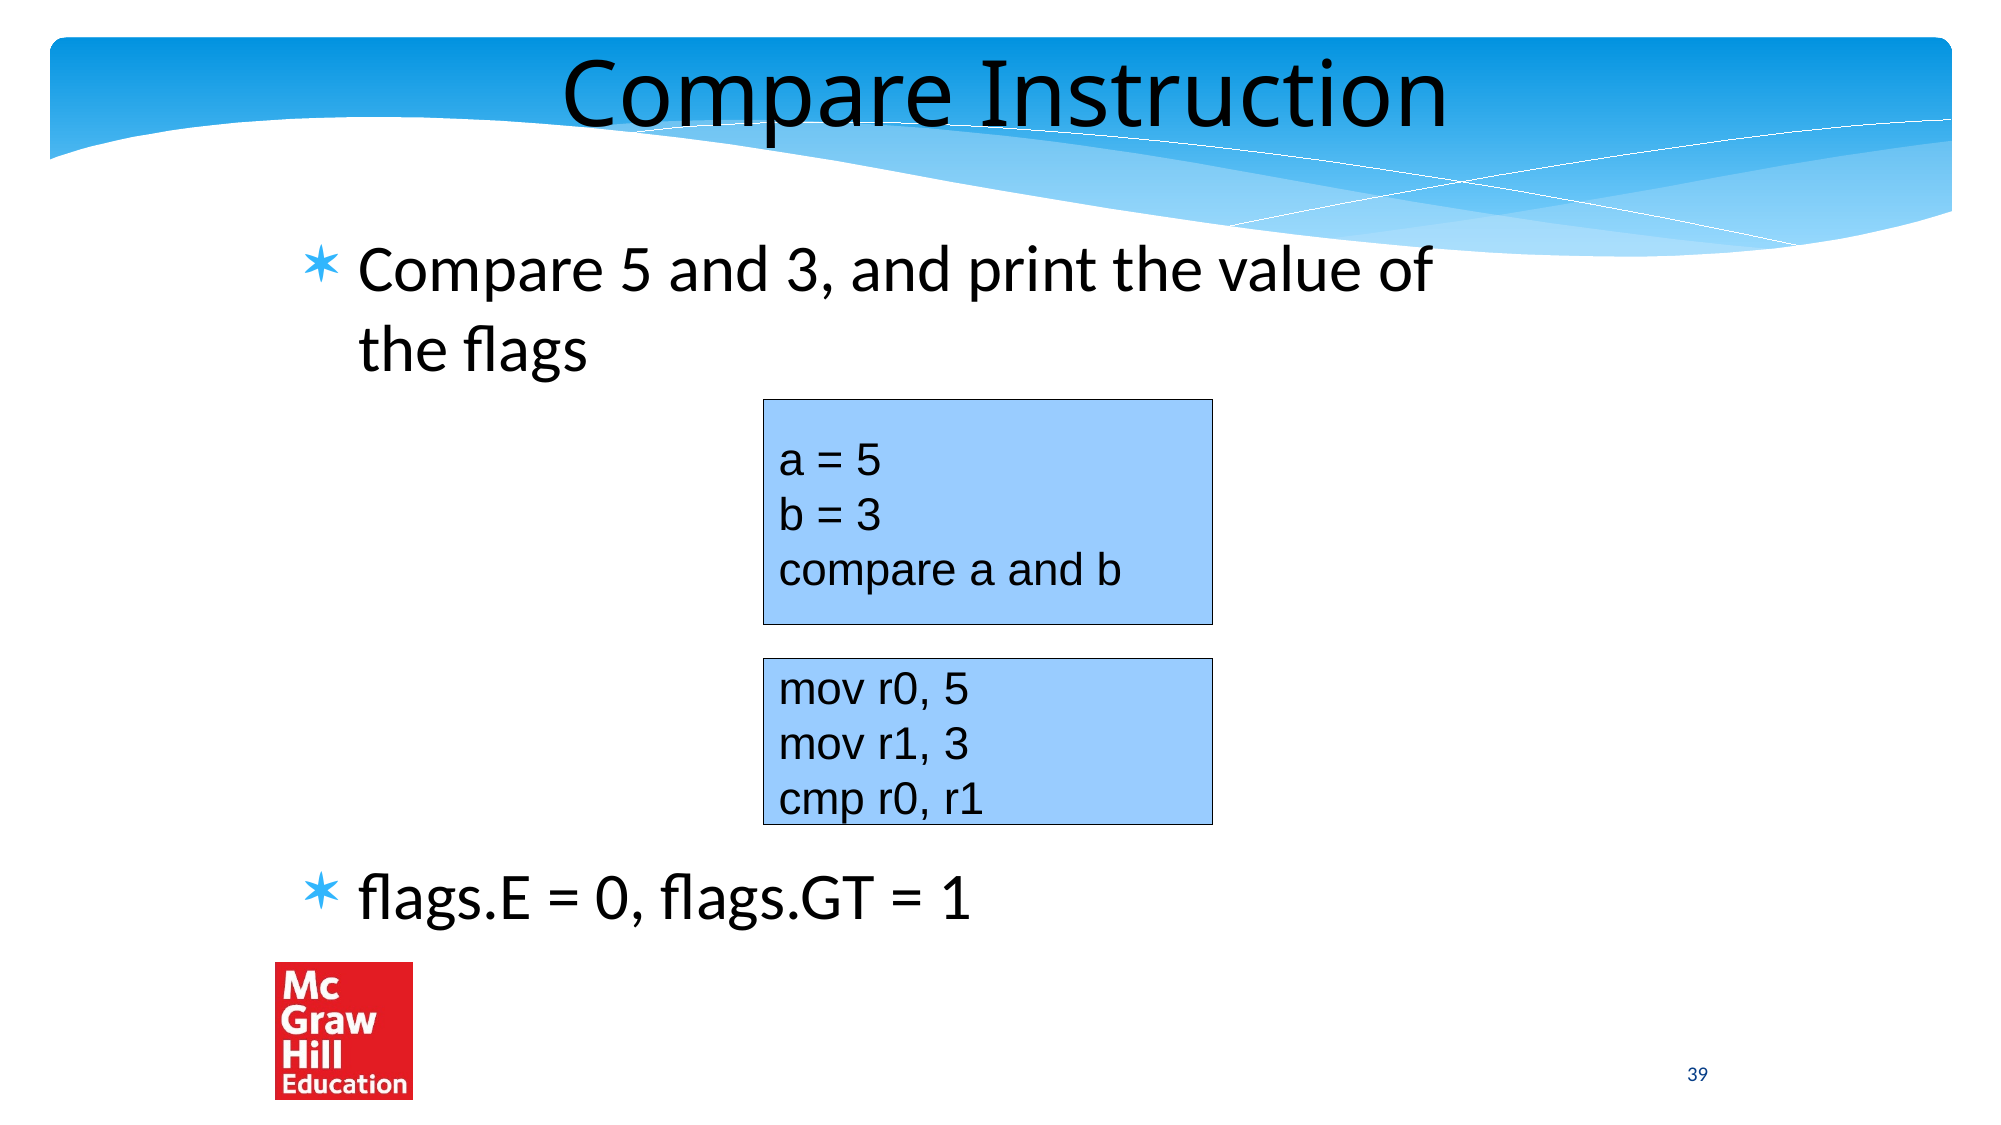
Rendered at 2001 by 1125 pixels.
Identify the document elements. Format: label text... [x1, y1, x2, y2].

slide_number 39 [1651, 1042, 1744, 1103]
text_box mov r0, 5 mov r1, 3 cmp r0, r1 [763, 658, 1213, 825]
picture [274, 962, 413, 1101]
text_box a = 5 b = 3 compare a and b [763, 399, 1213, 625]
text_box Compare Instruction [287, 12, 1725, 167]
list Compare 5 and 3, and print the value of the flags flags.E = 0, flags.GT = 1 [287, 224, 1725, 968]
